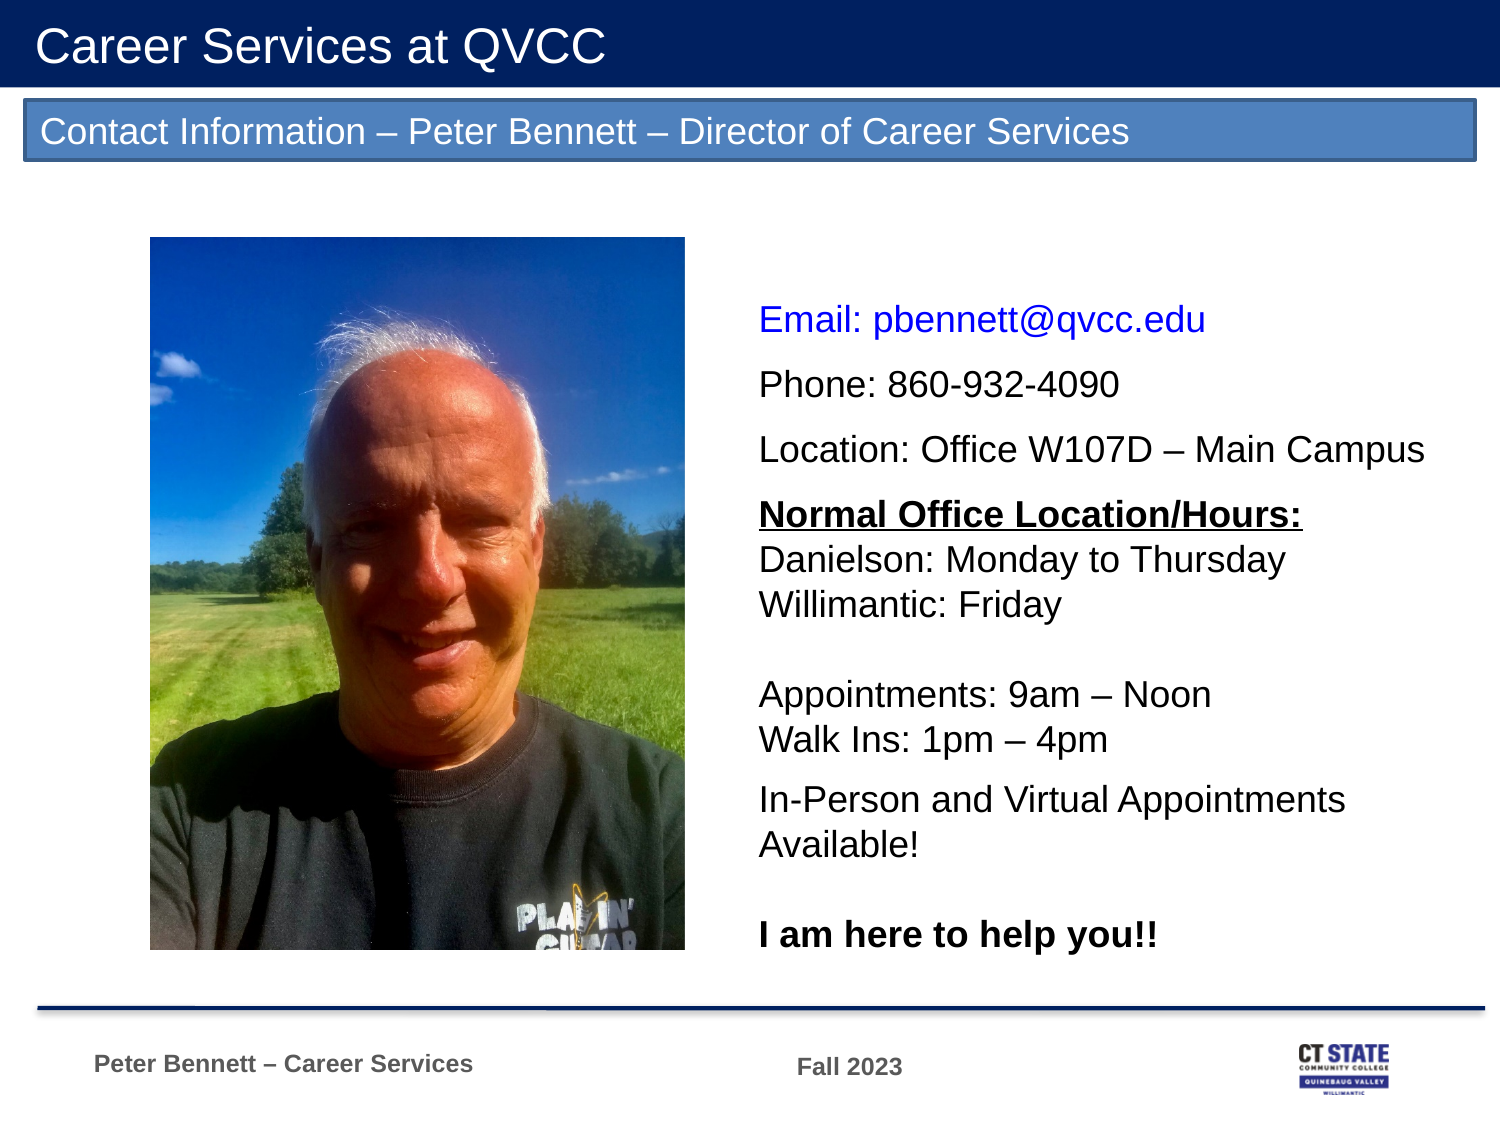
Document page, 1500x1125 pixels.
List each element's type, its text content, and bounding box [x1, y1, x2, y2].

text_box Email: pbennett@qvcc.edu Phone: 860-932-4090 Location: Office W107D – Main Campus Normal Office Location/Hours: Danielson: Monday to Thursday Willimantic: Friday Appointments: 9am – Noon Walk Ins: 1pm – 4pm In-Person and Virtual Appointments Available! I am here to help you!! [743, 287, 1444, 1008]
title Career Services at QVCC [0, 0, 1500, 88]
picture [149, 237, 686, 950]
text_box Contact Information – Peter Bennett – Director of Career Services [23, 98, 1477, 162]
text_box [37, 187, 1450, 1125]
